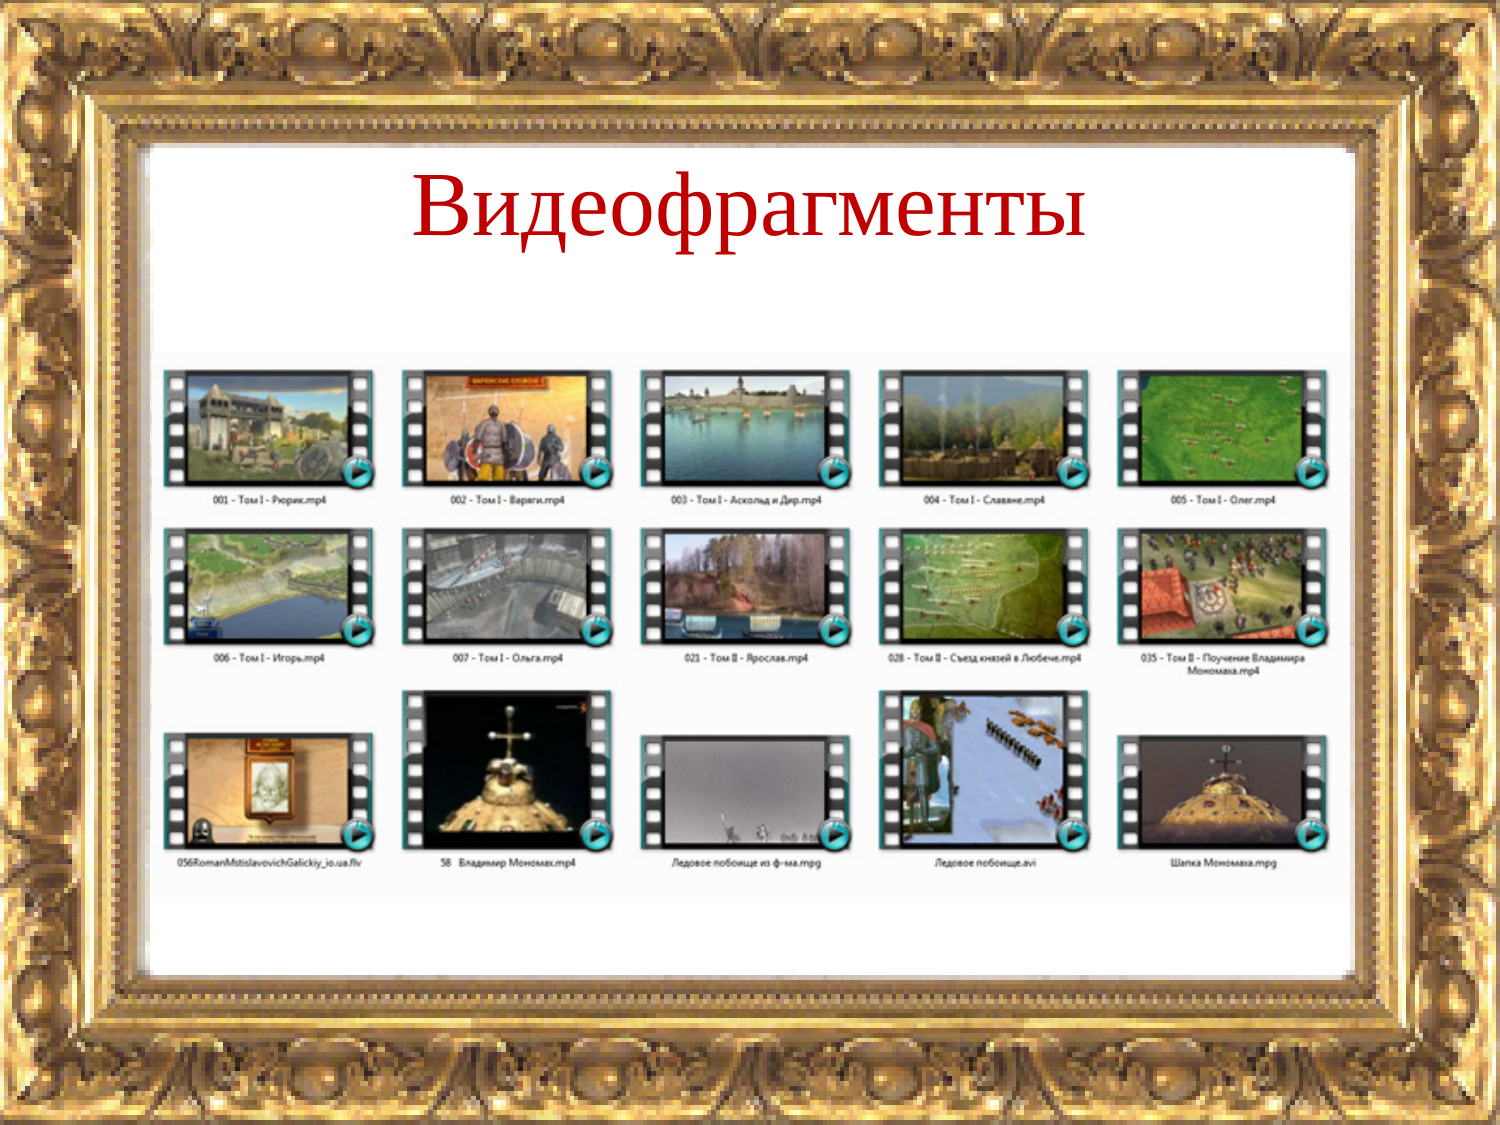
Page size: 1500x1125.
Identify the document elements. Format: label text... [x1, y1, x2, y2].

title Видеофрагменты [75, 105, 1425, 293]
picture [0, 0, 1500, 1125]
